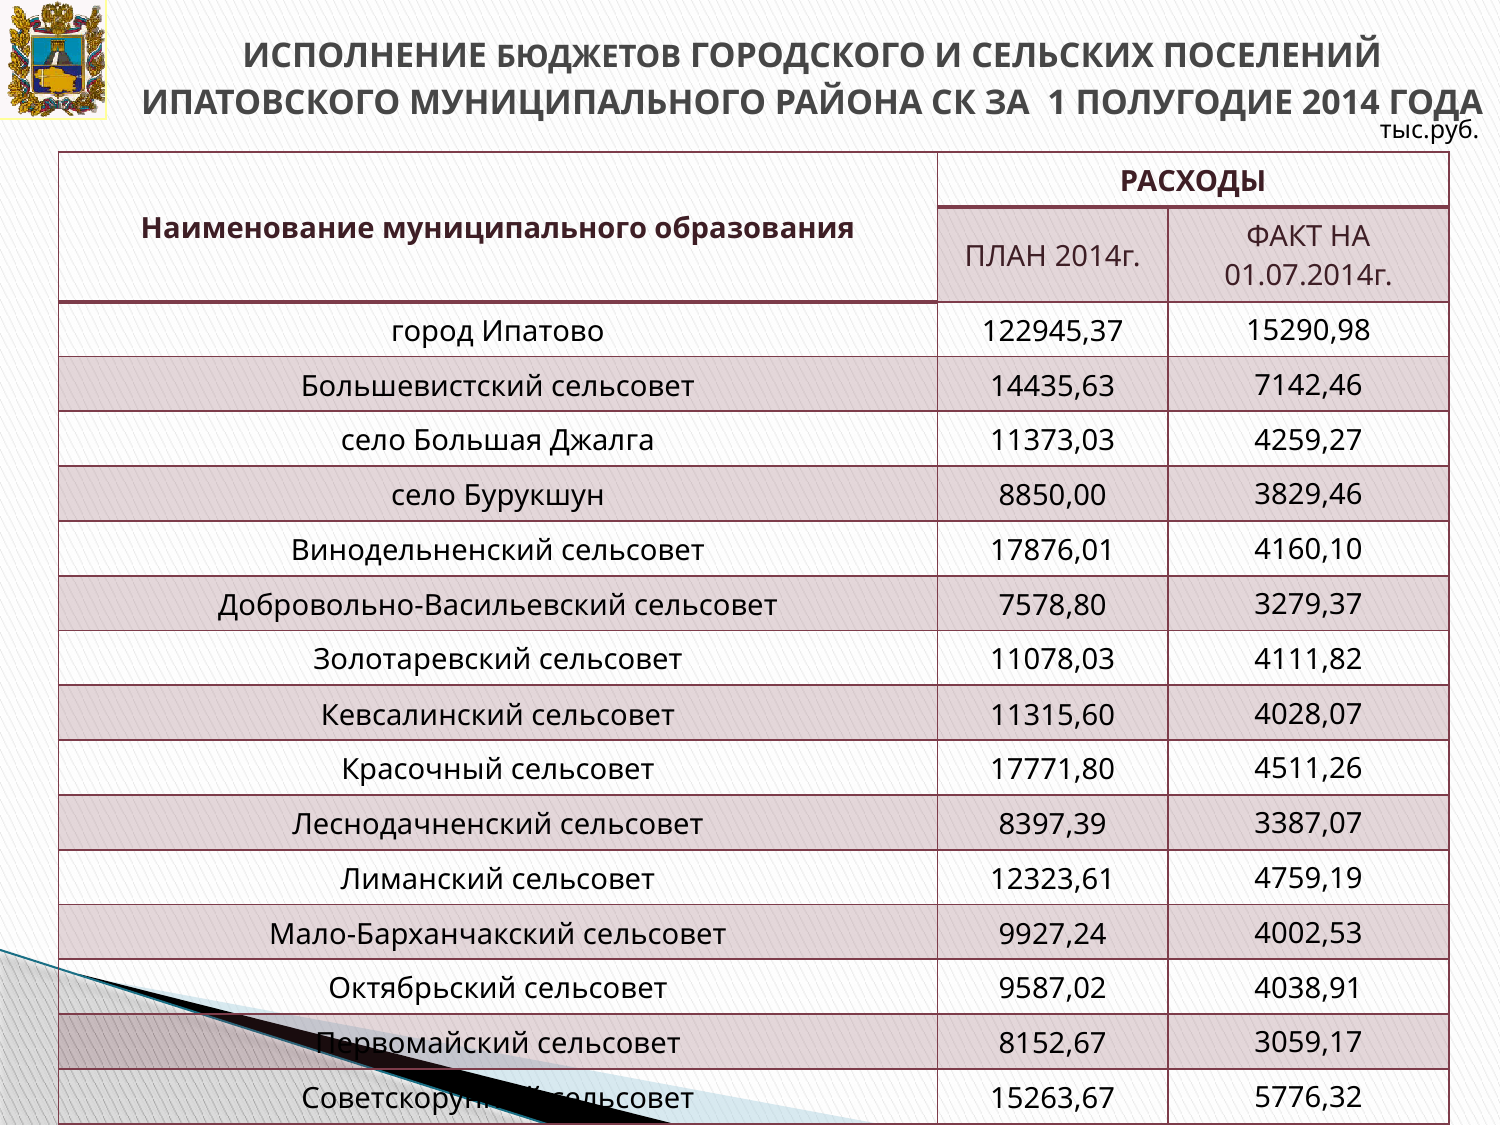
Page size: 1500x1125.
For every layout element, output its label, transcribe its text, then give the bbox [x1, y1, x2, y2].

table_cell 4511,26 [1169, 741, 1448, 794]
table_cell Первомайский сельсовет [59, 1015, 937, 1068]
table_cell 11078,03 [938, 631, 1167, 684]
table_cell 3279,37 [1169, 577, 1448, 630]
table_cell 4759,19 [1169, 851, 1448, 904]
table_cell Леснодачненский сельсовет [59, 796, 937, 849]
table_cell 11315,60 [938, 686, 1167, 739]
table_cell Октябрьский сельсовет [59, 960, 937, 1013]
table_cell Советскорунный сельсовет [59, 1070, 937, 1123]
table_cell 17771,80 [938, 741, 1167, 794]
table_cell Кевсалинский сельсовет [59, 686, 937, 739]
table_cell 8152,67 [938, 1015, 1167, 1068]
table_cell село Бурукшун [59, 467, 937, 520]
table_cell Мало-Барханчакский сельсовет [59, 905, 937, 958]
table_cell 4160,10 [1169, 522, 1448, 575]
table_cell ПЛАН 2014г. [938, 209, 1167, 301]
table_cell 122945,37 [938, 303, 1167, 356]
table_cell Золотаревский сельсовет [59, 631, 937, 684]
table_cell 15263,67 [938, 1070, 1167, 1123]
table_cell 3059,17 [1169, 1015, 1448, 1068]
table_cell 8850,00 [938, 467, 1167, 520]
table_cell 14435,63 [938, 357, 1167, 410]
table_cell 4038,91 [1169, 960, 1448, 1013]
table_cell 7142,46 [1169, 357, 1448, 410]
text_box тыс.руб. [1355, 113, 1500, 145]
table_cell 11373,03 [938, 412, 1167, 465]
table_cell 15290,98 [1169, 303, 1448, 356]
table_cell 4002,53 [1169, 905, 1448, 958]
table_cell 5776,32 [1169, 1070, 1448, 1123]
table_cell ФАКТ НА 01.07.2014г. [1169, 209, 1448, 301]
table_cell 8397,39 [938, 796, 1167, 849]
table_cell Винодельненский сельсовет [59, 522, 937, 575]
table_cell 12323,61 [938, 851, 1167, 904]
table_cell Красочный сельсовет [59, 741, 937, 794]
table_cell 4028,07 [1169, 686, 1448, 739]
table_header Наименование муниципального образования [59, 153, 937, 300]
table_header РАСХОДЫ [938, 153, 1448, 205]
table_cell село Большая Джалга [59, 412, 937, 465]
table_cell Лиманский сельсовет [59, 851, 937, 904]
table_cell 3387,07 [1169, 796, 1448, 849]
table_cell 7578,80 [938, 577, 1167, 630]
table_cell город Ипатово [59, 304, 937, 356]
title ИСПОЛНЕНИЕ БЮДЖЕТОВ ГОРОДСКОГО И СЕЛЬСКИХ ПОСЕЛЕНИЙ ИПАТОВСКОГО МУНИЦИПАЛЬНОГО РАЙОНА СК ЗА 1 ПОЛУГОДИЕ 2014 ГОДА [125, 23, 1500, 133]
picture [0, 0, 106, 119]
table_cell Большевистский сельсовет [59, 357, 937, 410]
table_cell 3829,46 [1169, 467, 1448, 520]
table_cell 17876,01 [938, 522, 1167, 575]
table_cell Добровольно-Васильевский сельсовет [59, 577, 937, 630]
table_cell 9587,02 [938, 960, 1167, 1013]
table_cell 9927,24 [938, 905, 1167, 958]
table_cell 4111,82 [1169, 631, 1448, 684]
table_cell 4259,27 [1169, 412, 1448, 465]
